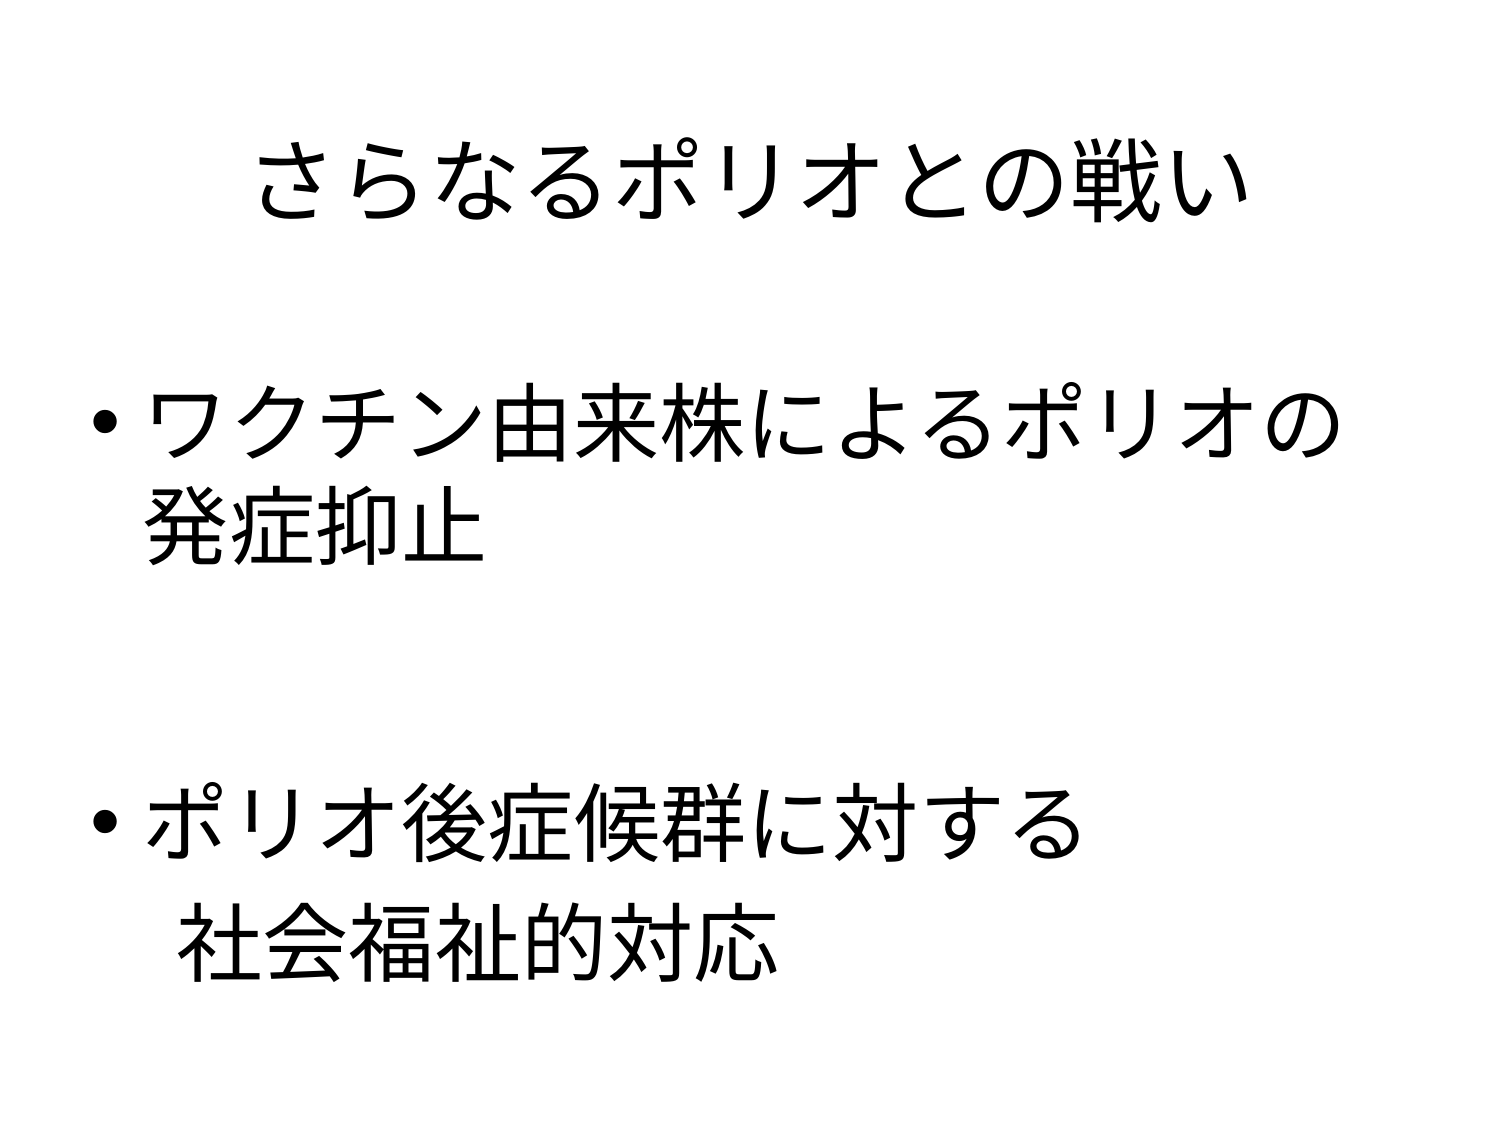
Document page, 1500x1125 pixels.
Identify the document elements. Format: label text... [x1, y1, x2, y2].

title さらなるポリオとの戦い [75, 78, 1425, 279]
list ワクチン由来株によるポリオの発症抑止 ポリオ後症候群に対する 社会福祉的対応 [75, 361, 1425, 1005]
